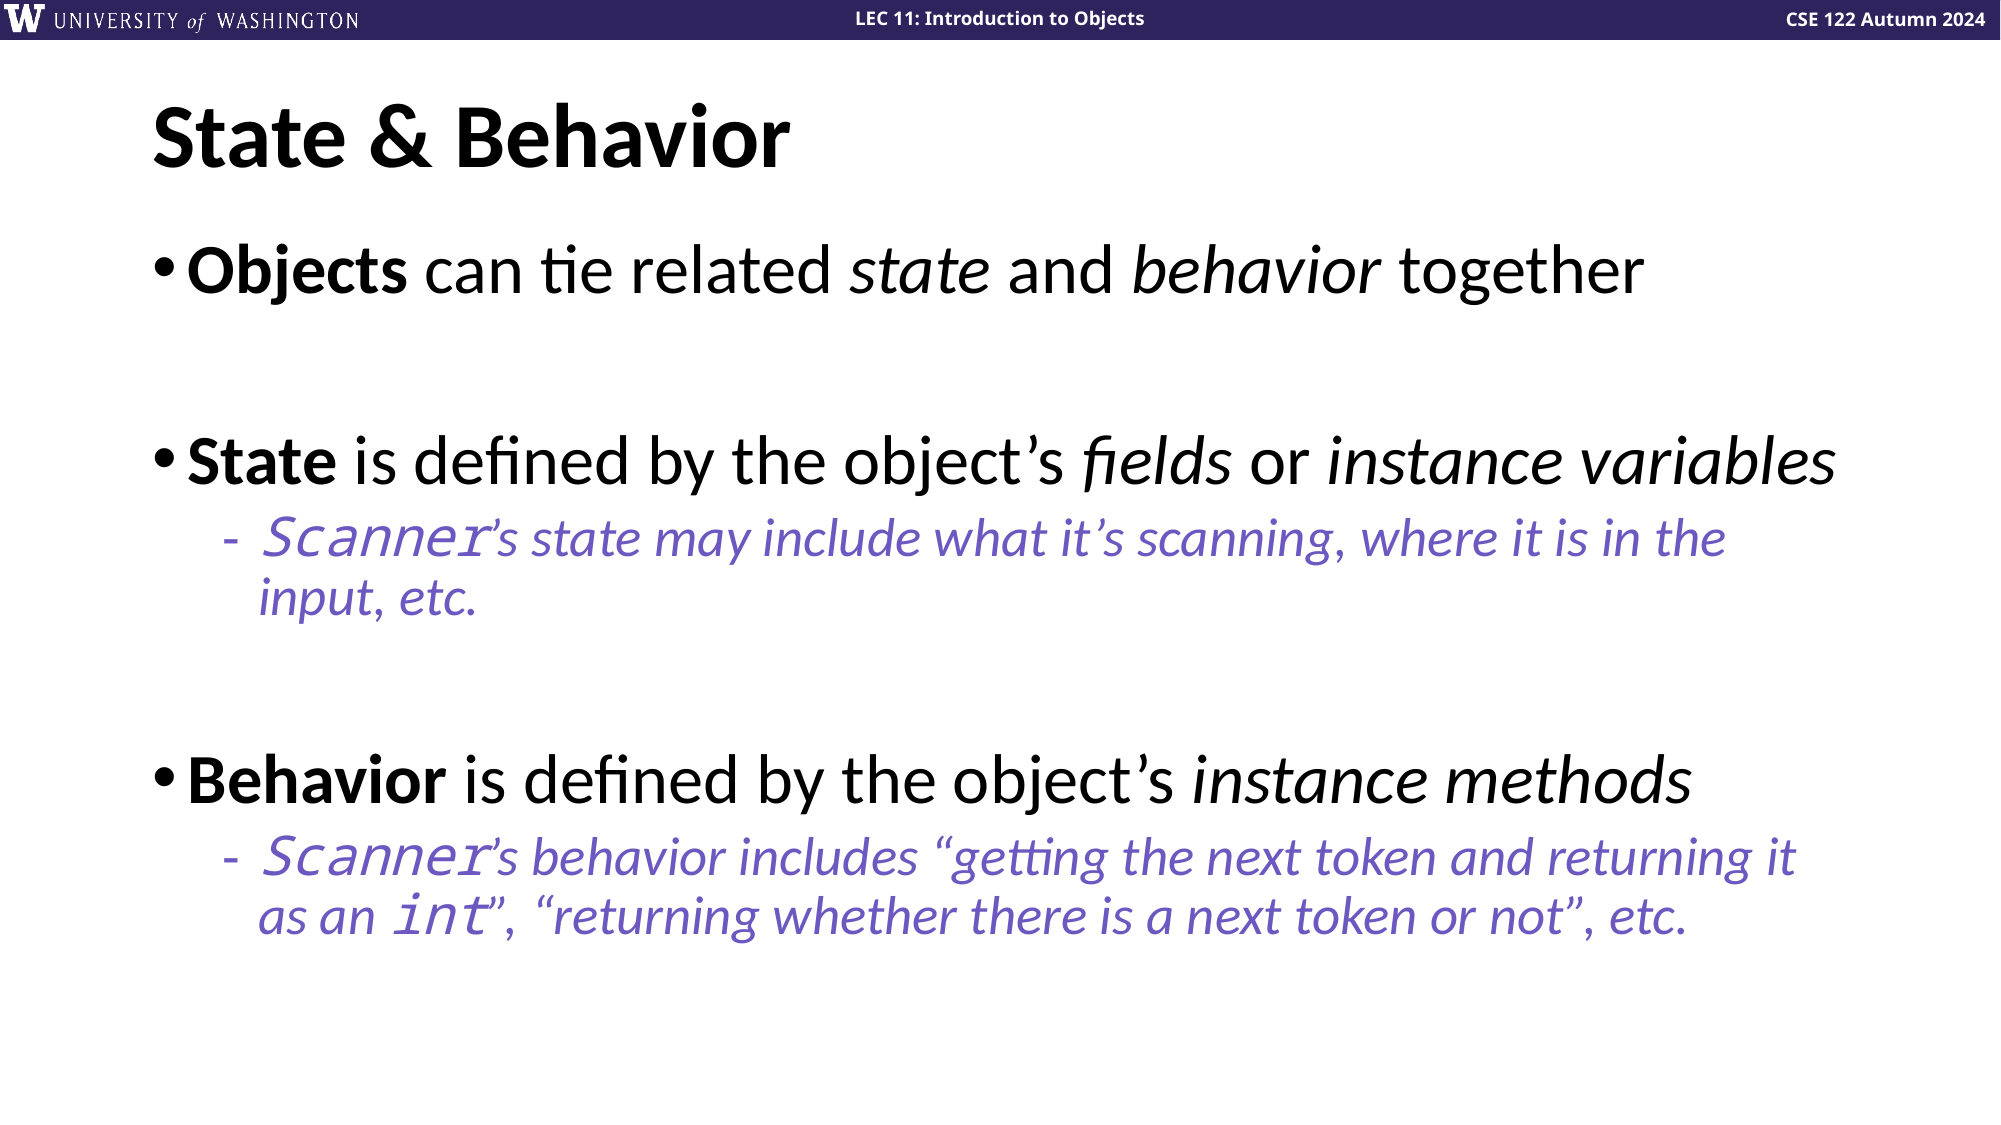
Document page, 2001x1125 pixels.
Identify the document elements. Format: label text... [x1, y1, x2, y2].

list Objects can tie related state and behavior together State is defined by the object’s fields or instance variables Scanner’s state may include what it’s scanning, where it is in the input, etc. Behavior is defined by the object’s instance methods Scanner’s behavior includes “getting the next token and returning it as an int”, “returning whether there is a next token or not”, etc. [137, 224, 1863, 1014]
picture [4, 4, 358, 33]
title State & Behavior [137, 74, 1863, 200]
